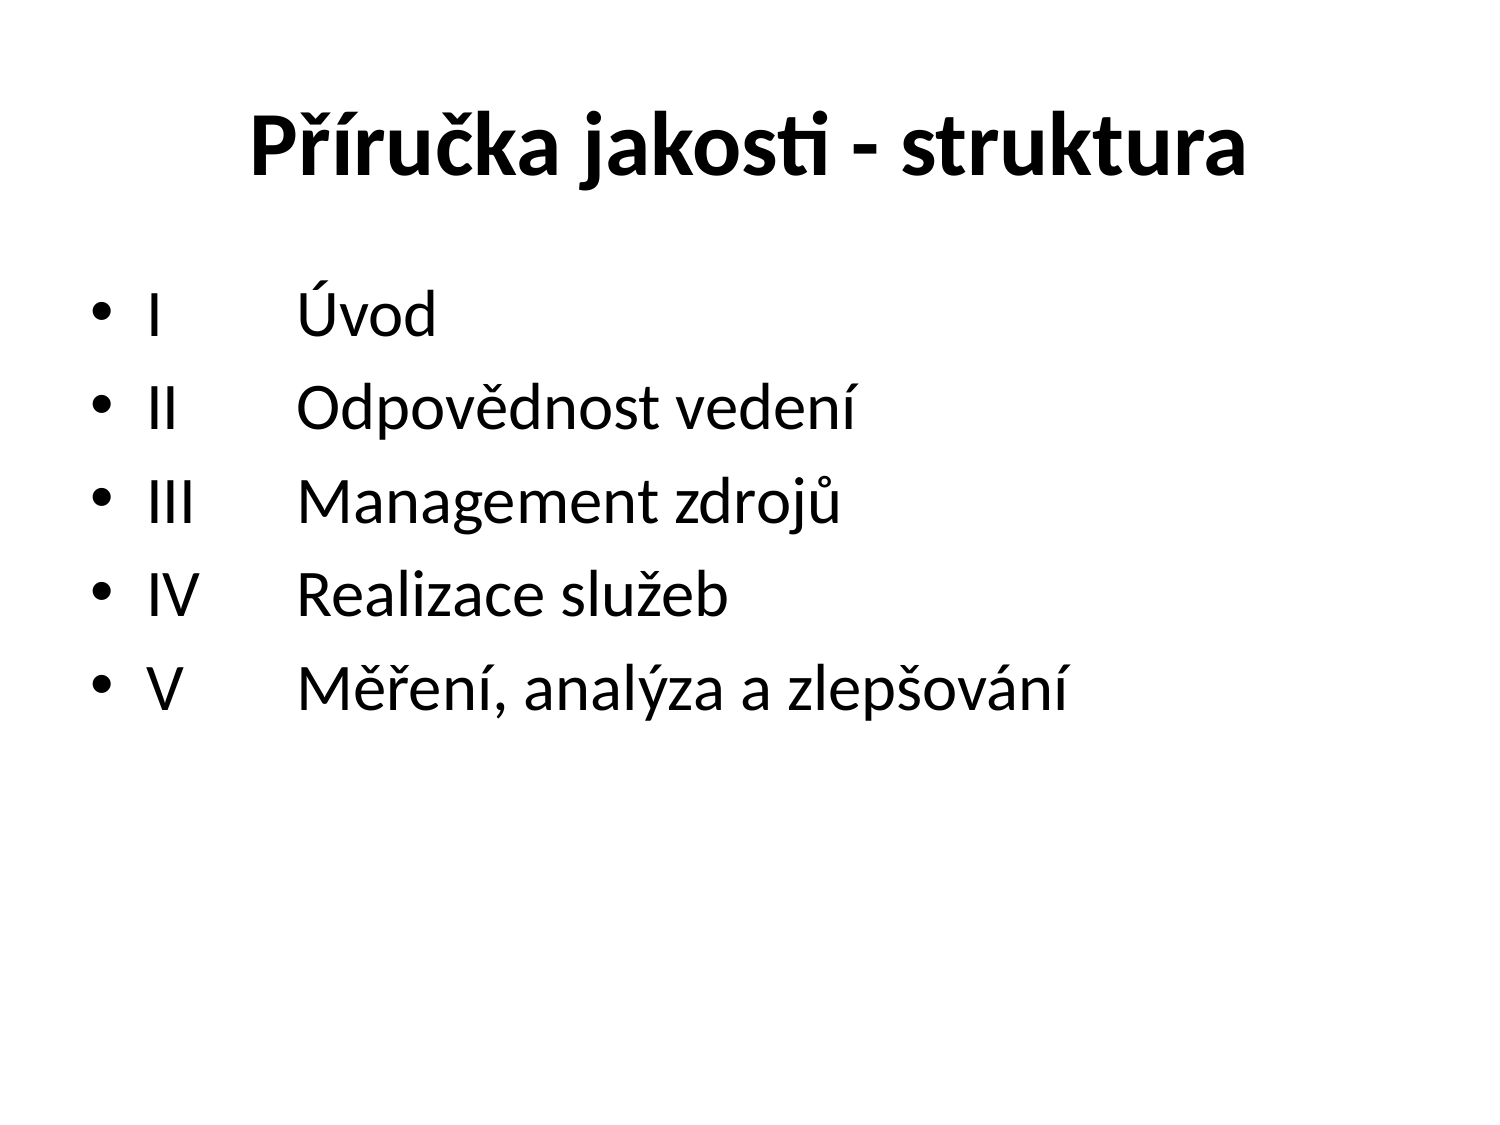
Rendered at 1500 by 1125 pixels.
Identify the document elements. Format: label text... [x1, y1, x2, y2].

list I Úvod II Odpovědnost vedení III Management zdrojů IV Realizace služeb V Měření, analýza a zlepšování [75, 262, 1425, 1005]
title Příručka jakosti - struktura [75, 45, 1425, 233]
